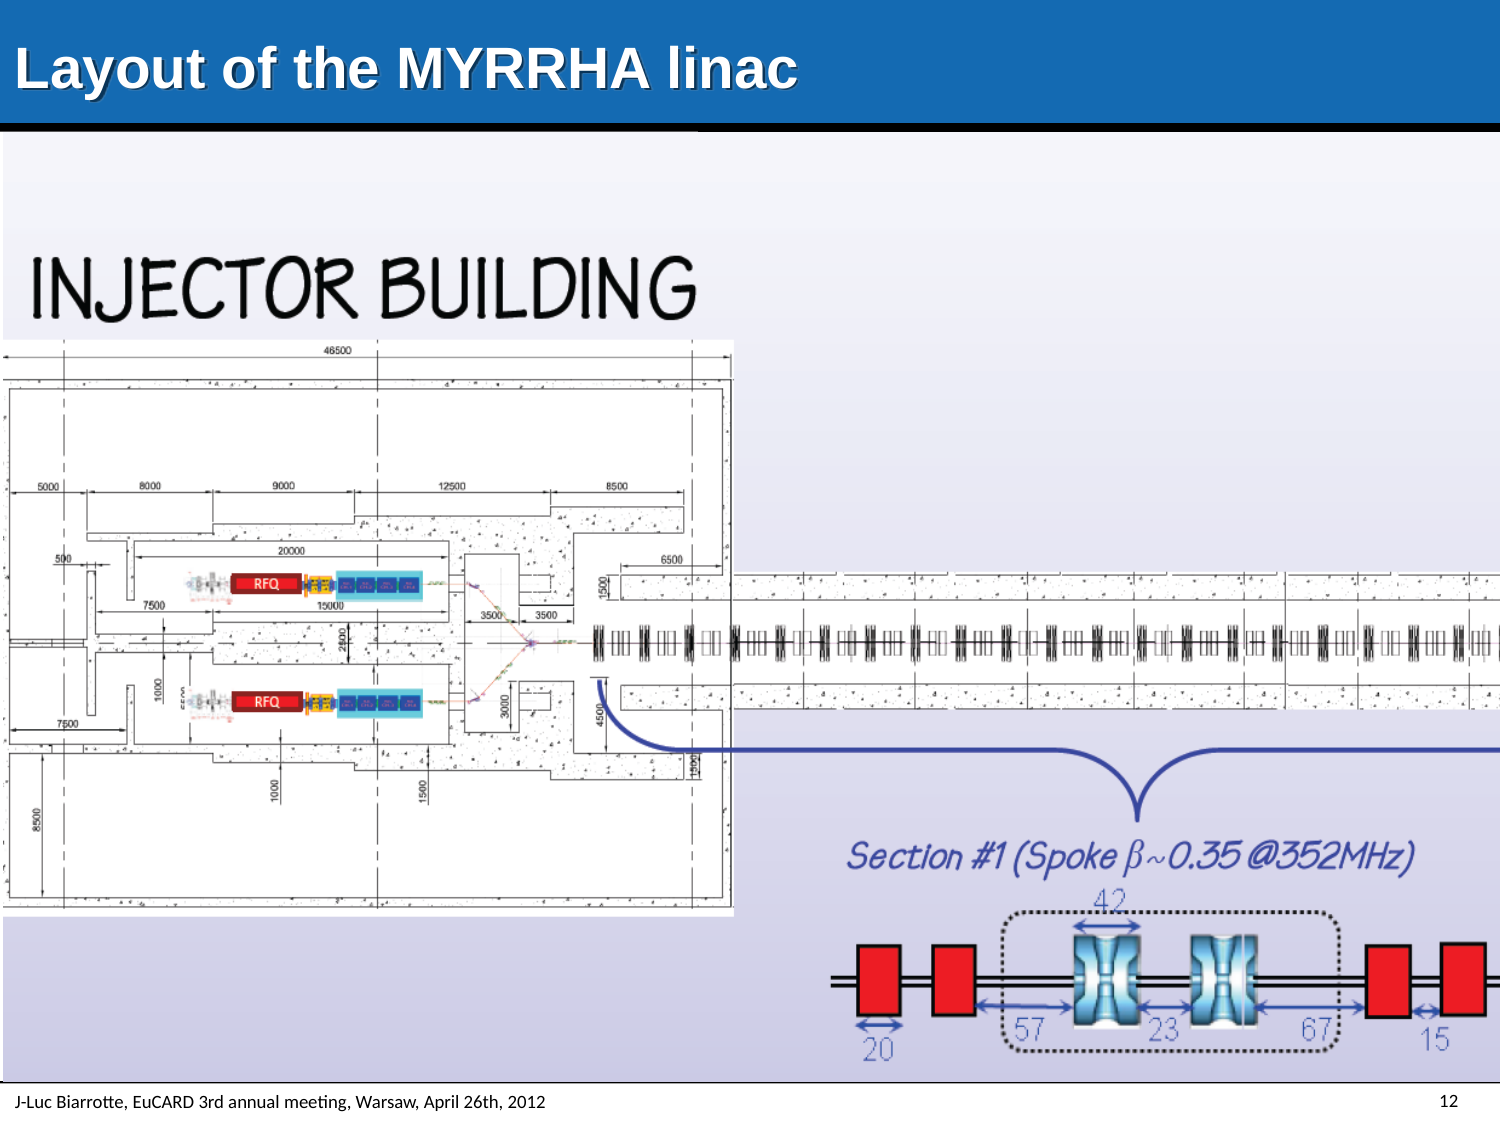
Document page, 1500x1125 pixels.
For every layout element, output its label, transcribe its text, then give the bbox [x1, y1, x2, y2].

footer J-Luc Biarrotte, EuCARD 3rd annual meeting, Warsaw, April 26th, 2012 [0, 1093, 1261, 1125]
picture [0, 132, 1500, 1082]
text_box Layout of the MYRRHA linac [0, 22, 974, 108]
